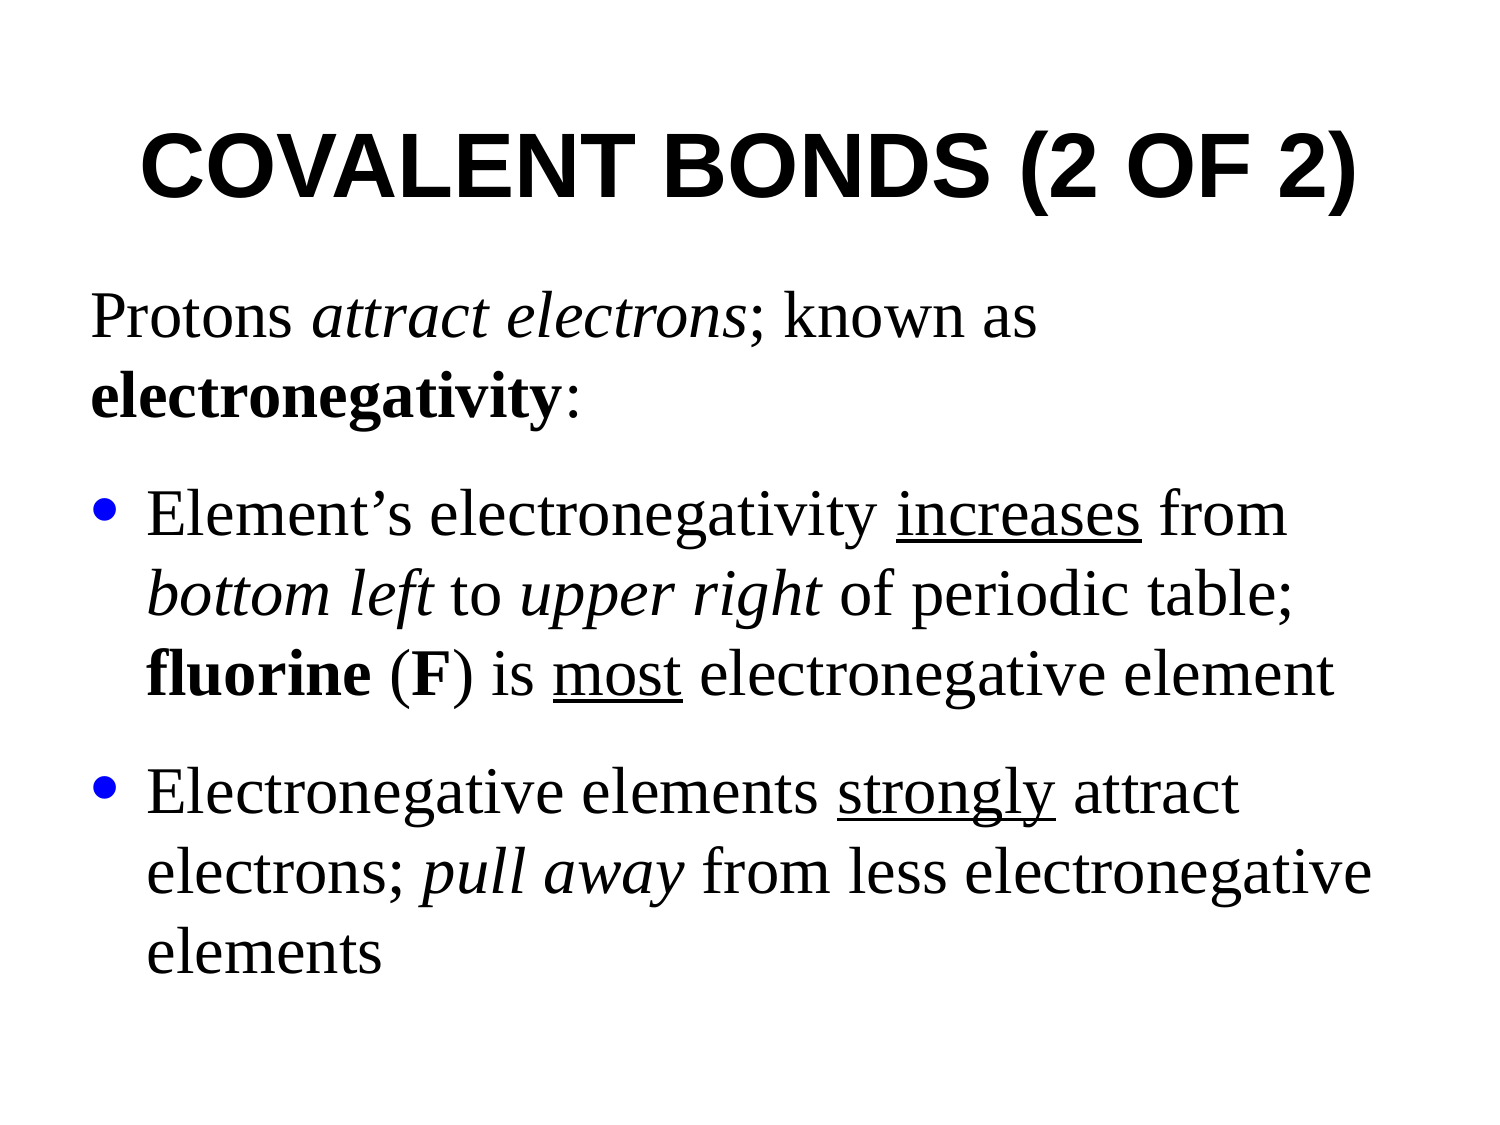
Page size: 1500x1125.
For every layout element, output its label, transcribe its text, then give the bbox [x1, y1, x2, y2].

title Covalent Bonds (2 of 2) [75, 118, 1425, 203]
list Protons attract electrons; known as electronegativity: Element’s electronegativity increases from bottom left to upper right of periodic table; fluorine (F) is most electronegative element Electronegative elements strongly attract electrons; pull away from less electronegative elements [75, 263, 1425, 995]
